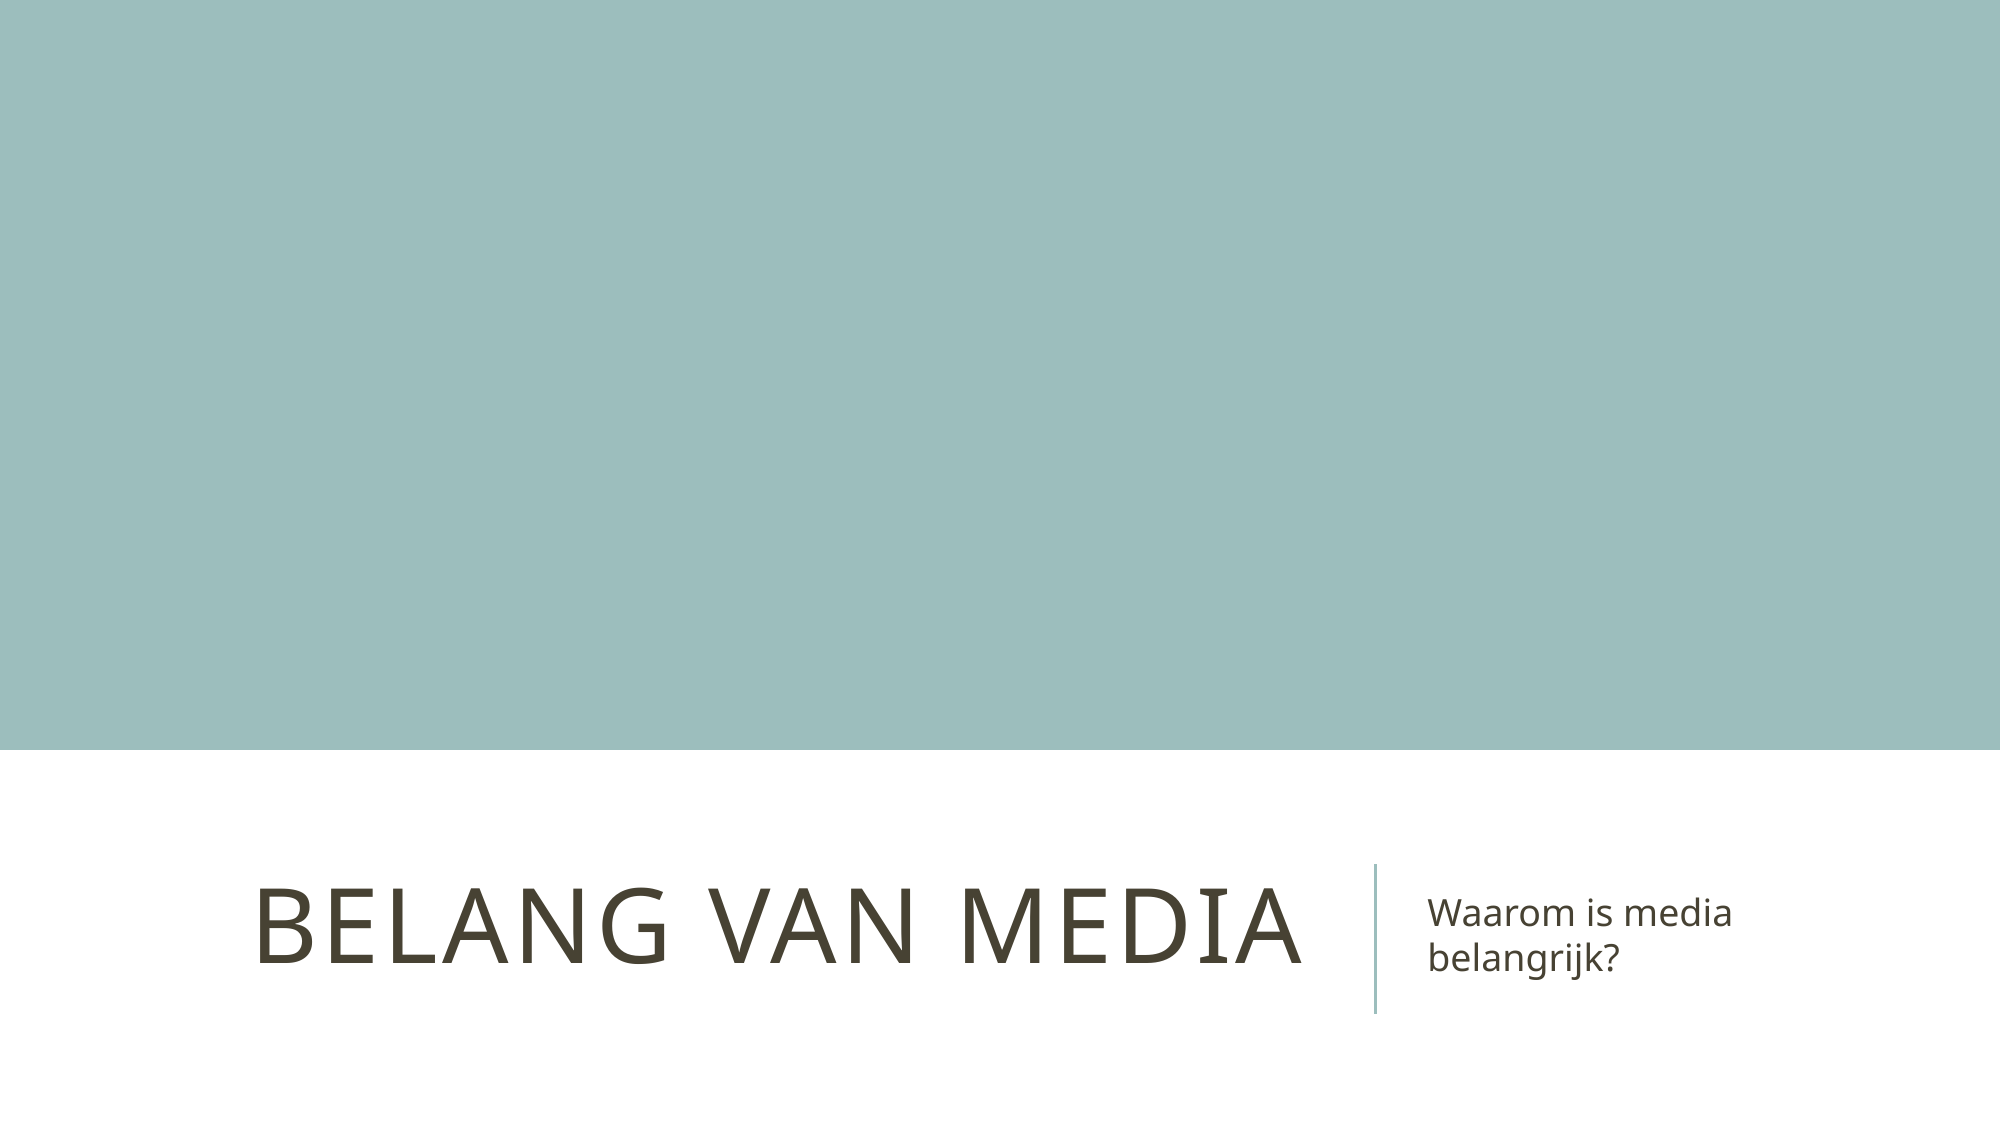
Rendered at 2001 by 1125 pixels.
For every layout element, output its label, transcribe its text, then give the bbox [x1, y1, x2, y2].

title Belang van media [75, 813, 1350, 1054]
subtitle Waarom is media belangrijk? [1412, 813, 1938, 1054]
